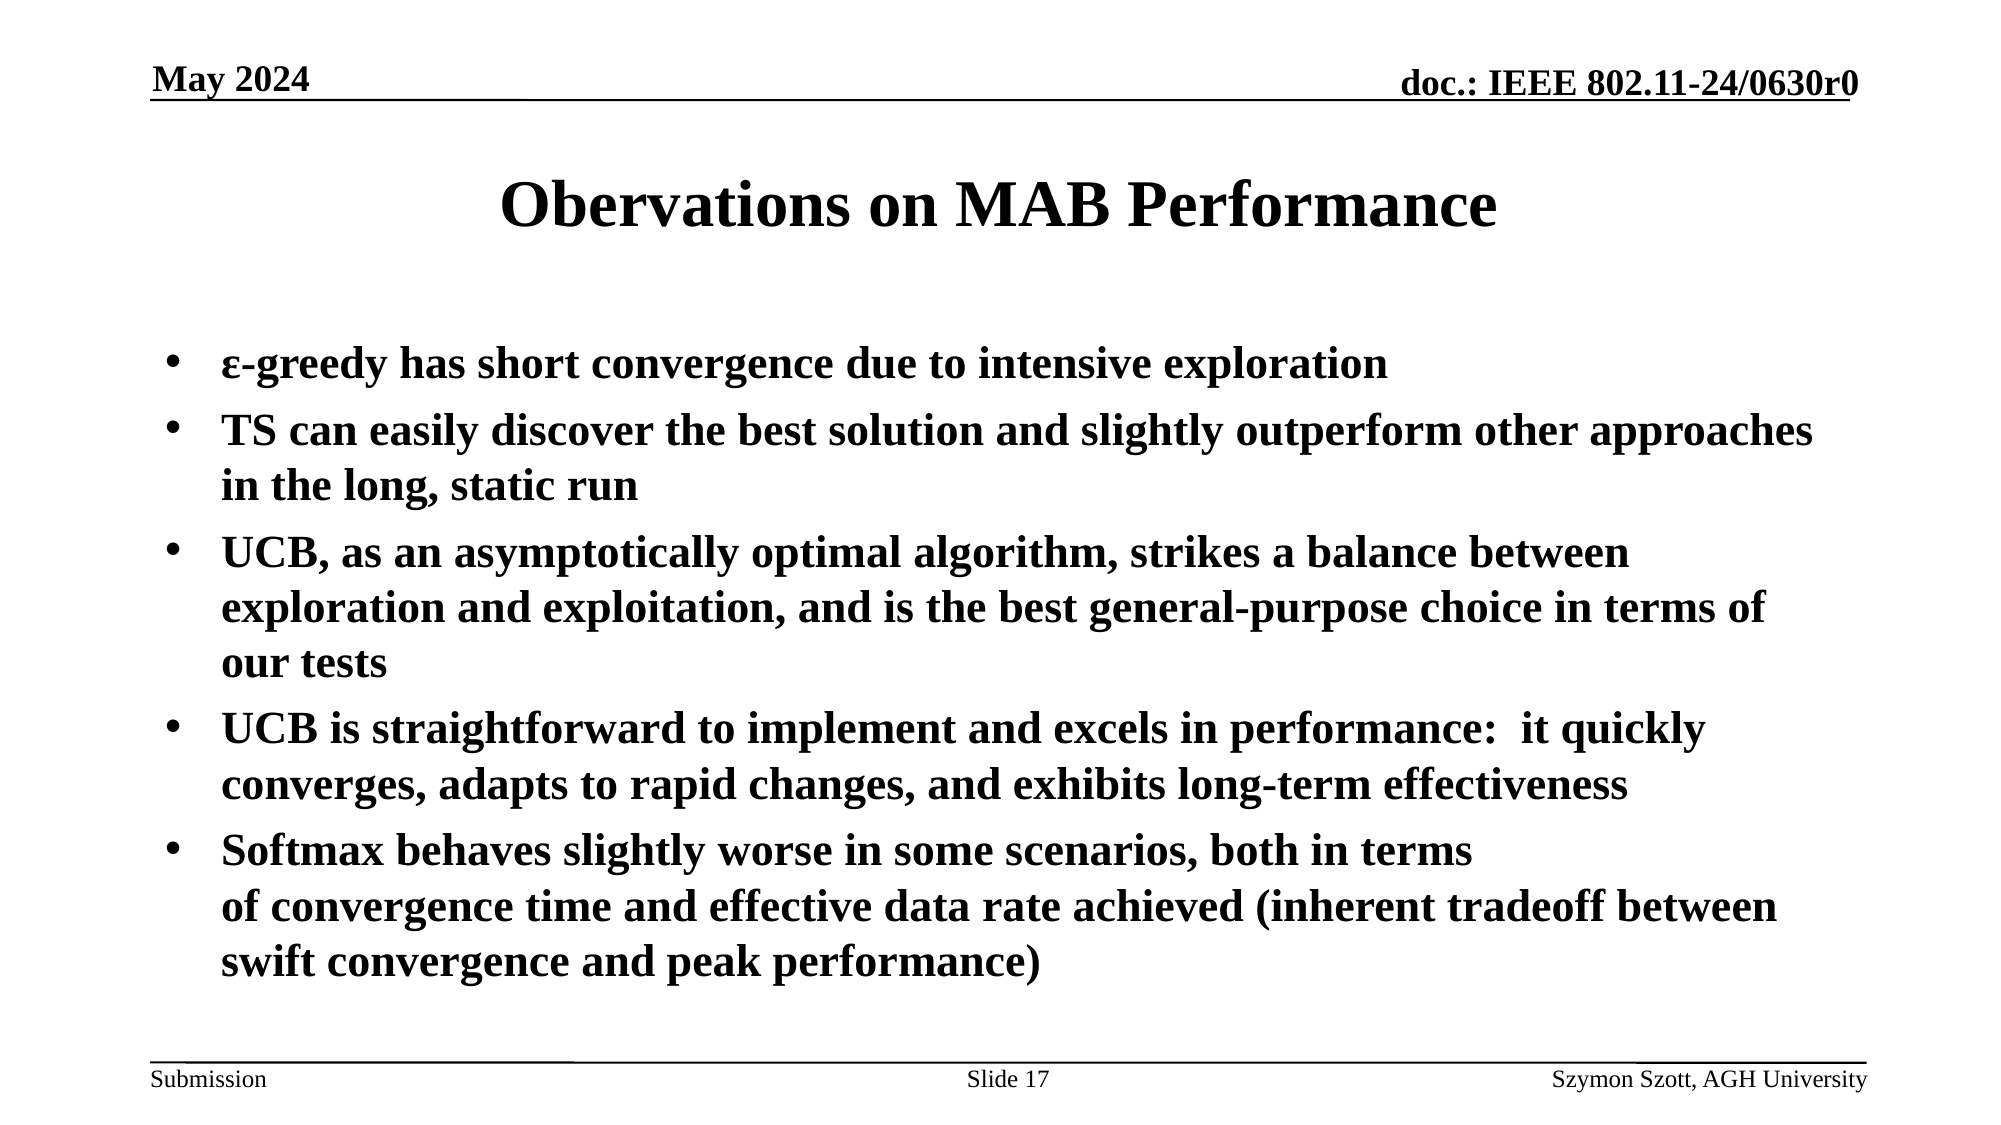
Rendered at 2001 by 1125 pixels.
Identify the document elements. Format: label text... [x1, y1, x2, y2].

footer Szymon Szott, AGH University [1171, 1061, 1869, 1093]
list ε-greedy has short convergence due to intensive exploration TS can easily discover the best solution and slightly outperform other approaches in the long, static run UCB, as an asymptotically optimal algorithm, strikes a balance between exploration and exploitation, and is the best general-purpose choice in terms of our tests UCB is straightforward to implement and excels in performance: it quickly converges, adapts to rapid changes, and exhibits long-term effectiveness Softmax behaves slightly worse in some scenarios, both in terms of convergence time and effective data rate achieved (inherent tradeoff between swift convergence and peak performance) [149, 324, 1850, 1000]
title Obervations on MAB Performance [149, 112, 1850, 288]
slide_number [152, 54, 563, 100]
slide_number Slide 17 [950, 1061, 1067, 1123]
